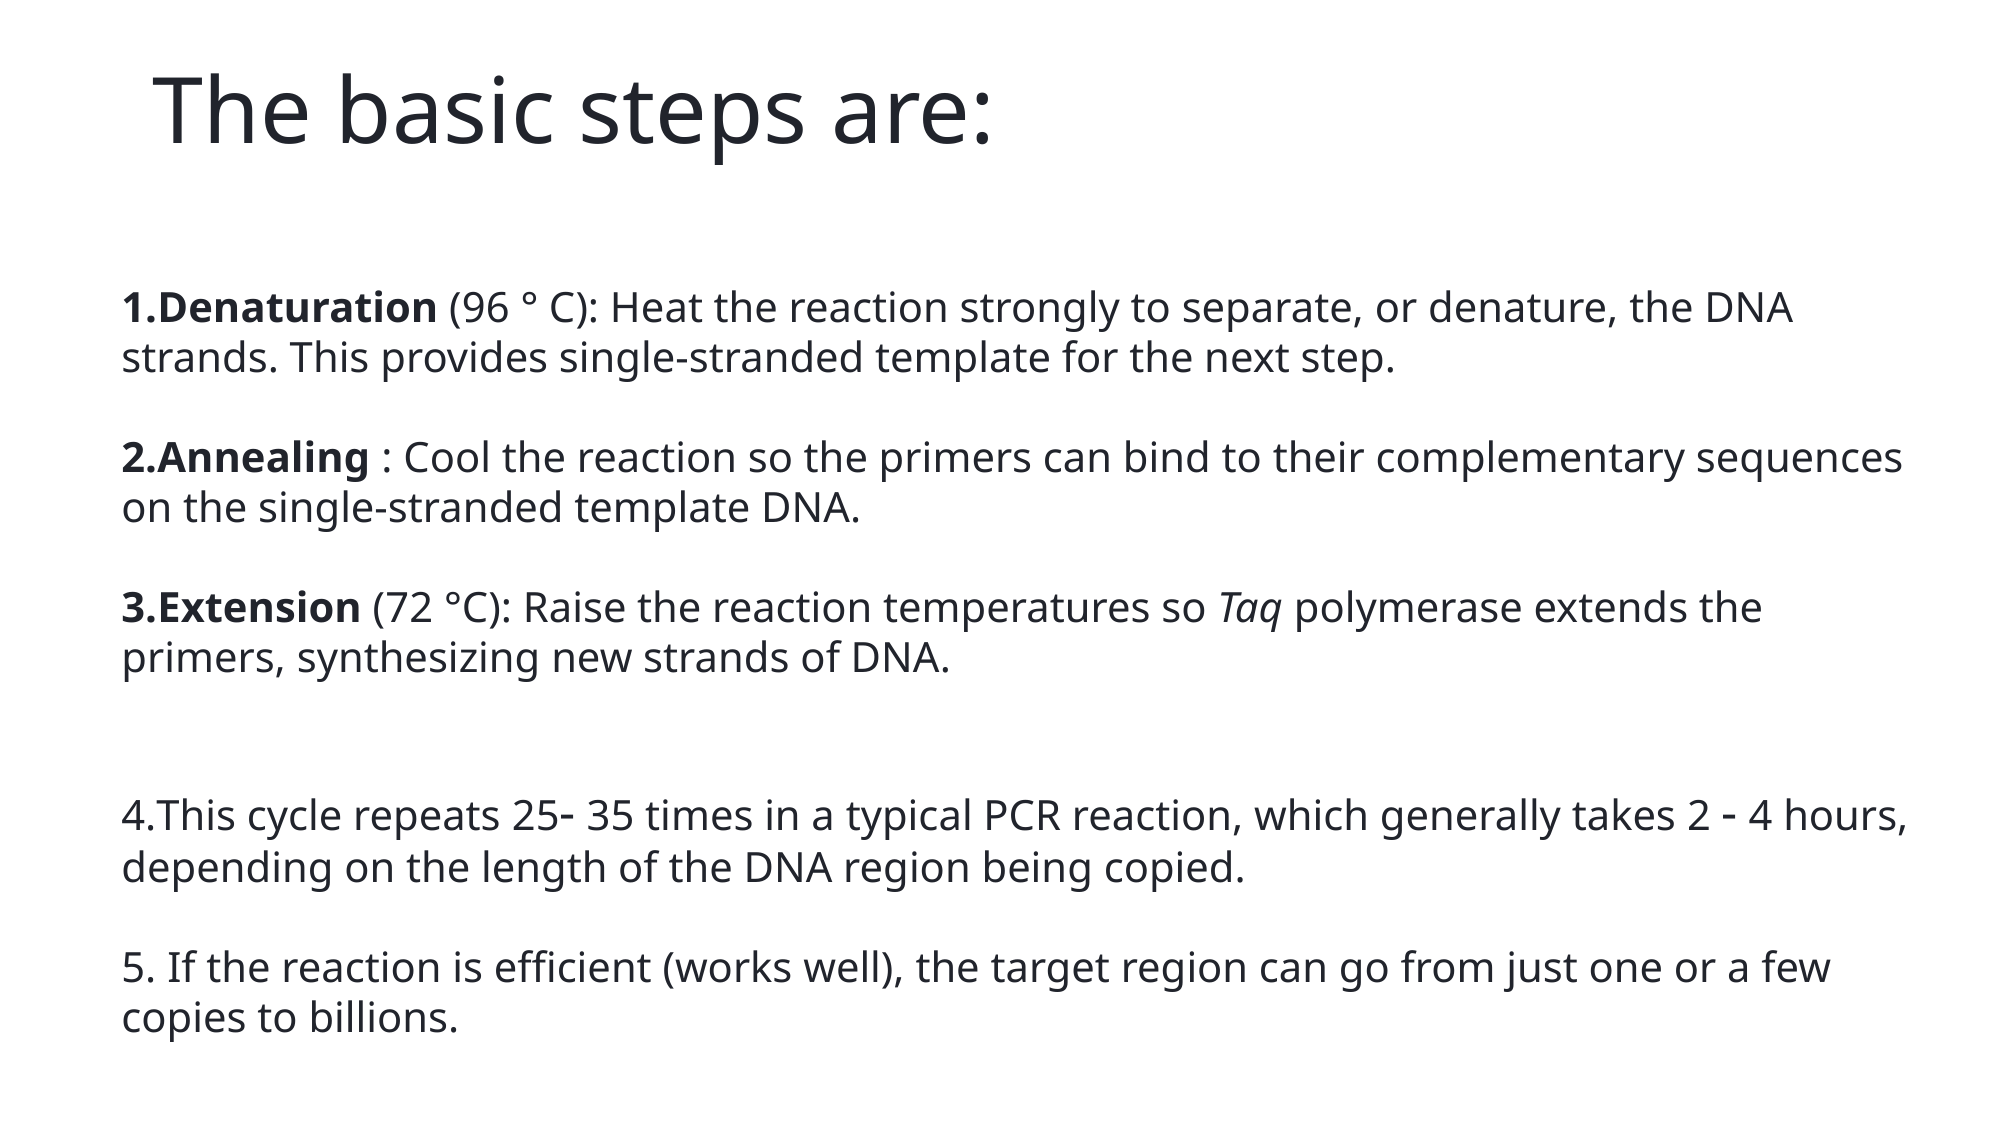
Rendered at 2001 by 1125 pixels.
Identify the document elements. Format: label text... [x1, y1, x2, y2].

title The basic steps are: [137, 59, 1863, 278]
list Denaturation (96 ° C): Heat the reaction strongly to separate, or denature, the DNA strands. This provides single-stranded template for the next step. Annealing : Cool the reaction so the primers can bind to their complementary sequences on the single-stranded template DNA. Extension (72 °C): Raise the reaction temperatures so Taq polymerase extends the primers, synthesizing new strands of DNA. This cycle repeats 25- 35 times in a typical PCR reaction, which generally takes 2 - 4 hours, depending on the length of the DNA region being copied. If the reaction is efficient (works well), the target region can go from just one or a few copies to billions. [121, 280, 1929, 1125]
